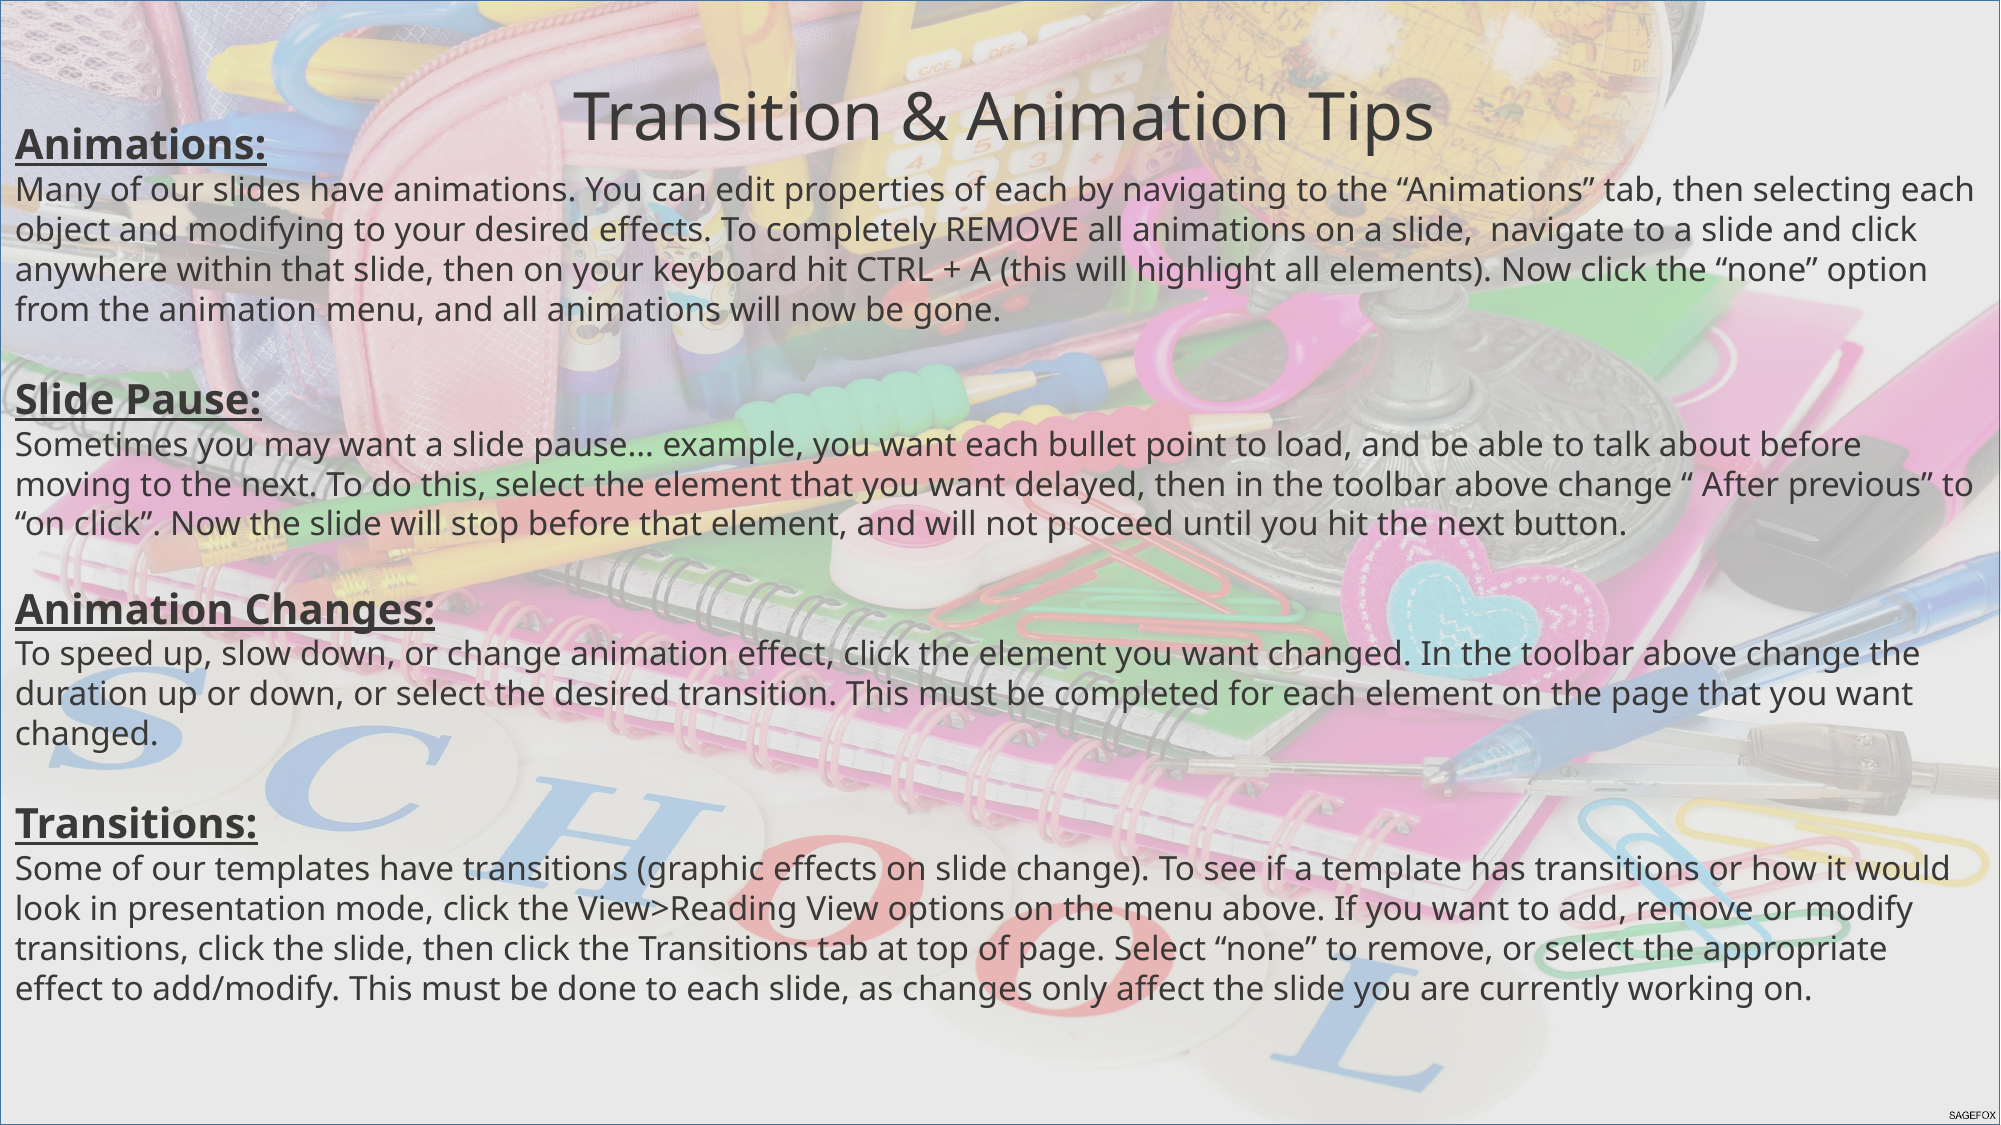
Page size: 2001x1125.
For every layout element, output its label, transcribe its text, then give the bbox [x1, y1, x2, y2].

title Transition & Animation Tips [477, 59, 1532, 177]
text_box Animations: Many of our slides have animations. You can edit properties of each by navigating to the “Animations” tab, then selecting each object and modifying to your desired effects. To completely REMOVE all animations on a slide, navigate to a slide and click anywhere within that slide, then on your keyboard hit CTRL + A (this will highlight all elements). Now click the “none” option from the animation menu, and all animations will now be gone. Slide Pause: Sometimes you may want a slide pause… example, you want each bullet point to load, and be able to talk about before moving to the next. To do this, select the element that you want delayed, then in the toolbar above change “ After previous” to “on click”. Now the slide will stop before that element, and will not proceed until you hit the next button. Animation Changes: To speed up, slow down, or change animation effect, click the element you want changed. In the toolbar above change the duration up or down, or select the desired transition. This must be completed for each element on the page that you want changed. Transitions: Some of our templates have transitions (graphic effects on slide change). To see if a template has transitions or how it would look in presentation mode, click the View>Reading View options on the menu above. If you want to add, remove or modify transitions, click the slide, then click the Transitions tab at top of page. Select “none” to remove, or select the appropriate effect to add/modify. This must be done to each slide, as changes only affect the slide you are currently working on. [0, 0, 2000, 1125]
